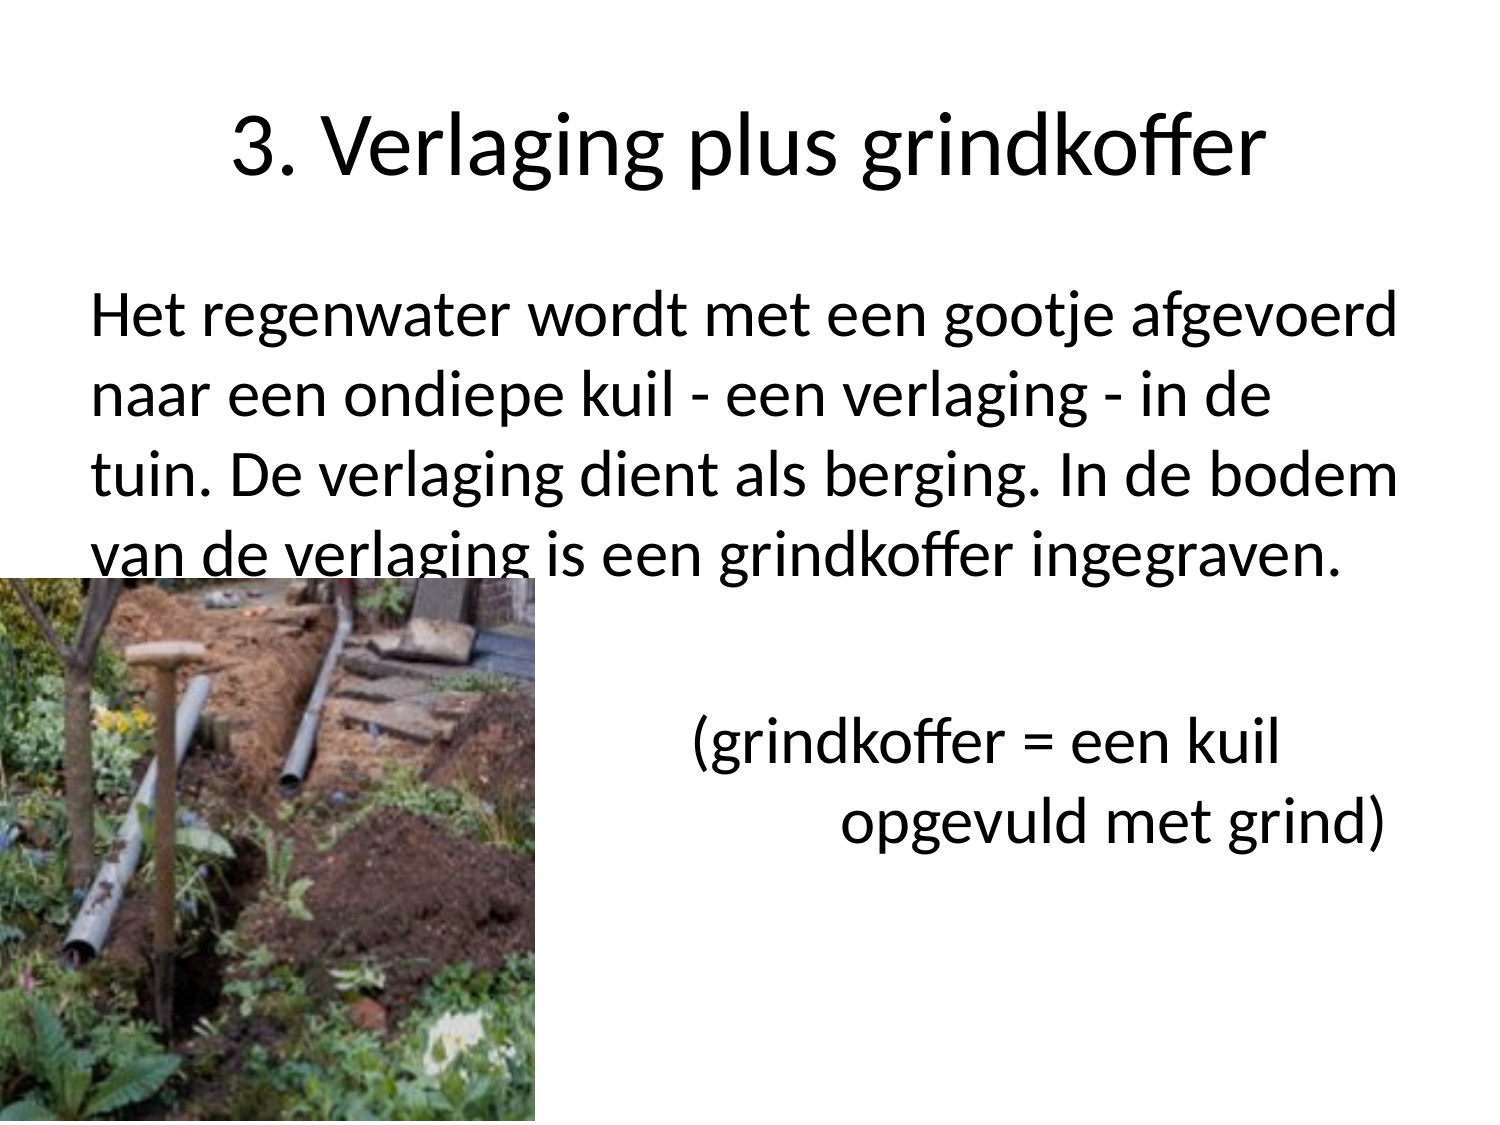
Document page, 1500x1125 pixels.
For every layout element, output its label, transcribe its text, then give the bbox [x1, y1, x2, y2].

picture [0, 577, 535, 1121]
title 3. Verlaging plus grindkoffer [75, 45, 1425, 233]
list Het regenwater wordt met een gootje afgevoerd naar een ondiepe kuil - een verlaging - in de tuin. De verlaging dient als berging. In de bodem van de verlaging is een grindkoffer ingegraven. (grindkoffer = een kuil opgevuld met grind) [75, 262, 1425, 1005]
